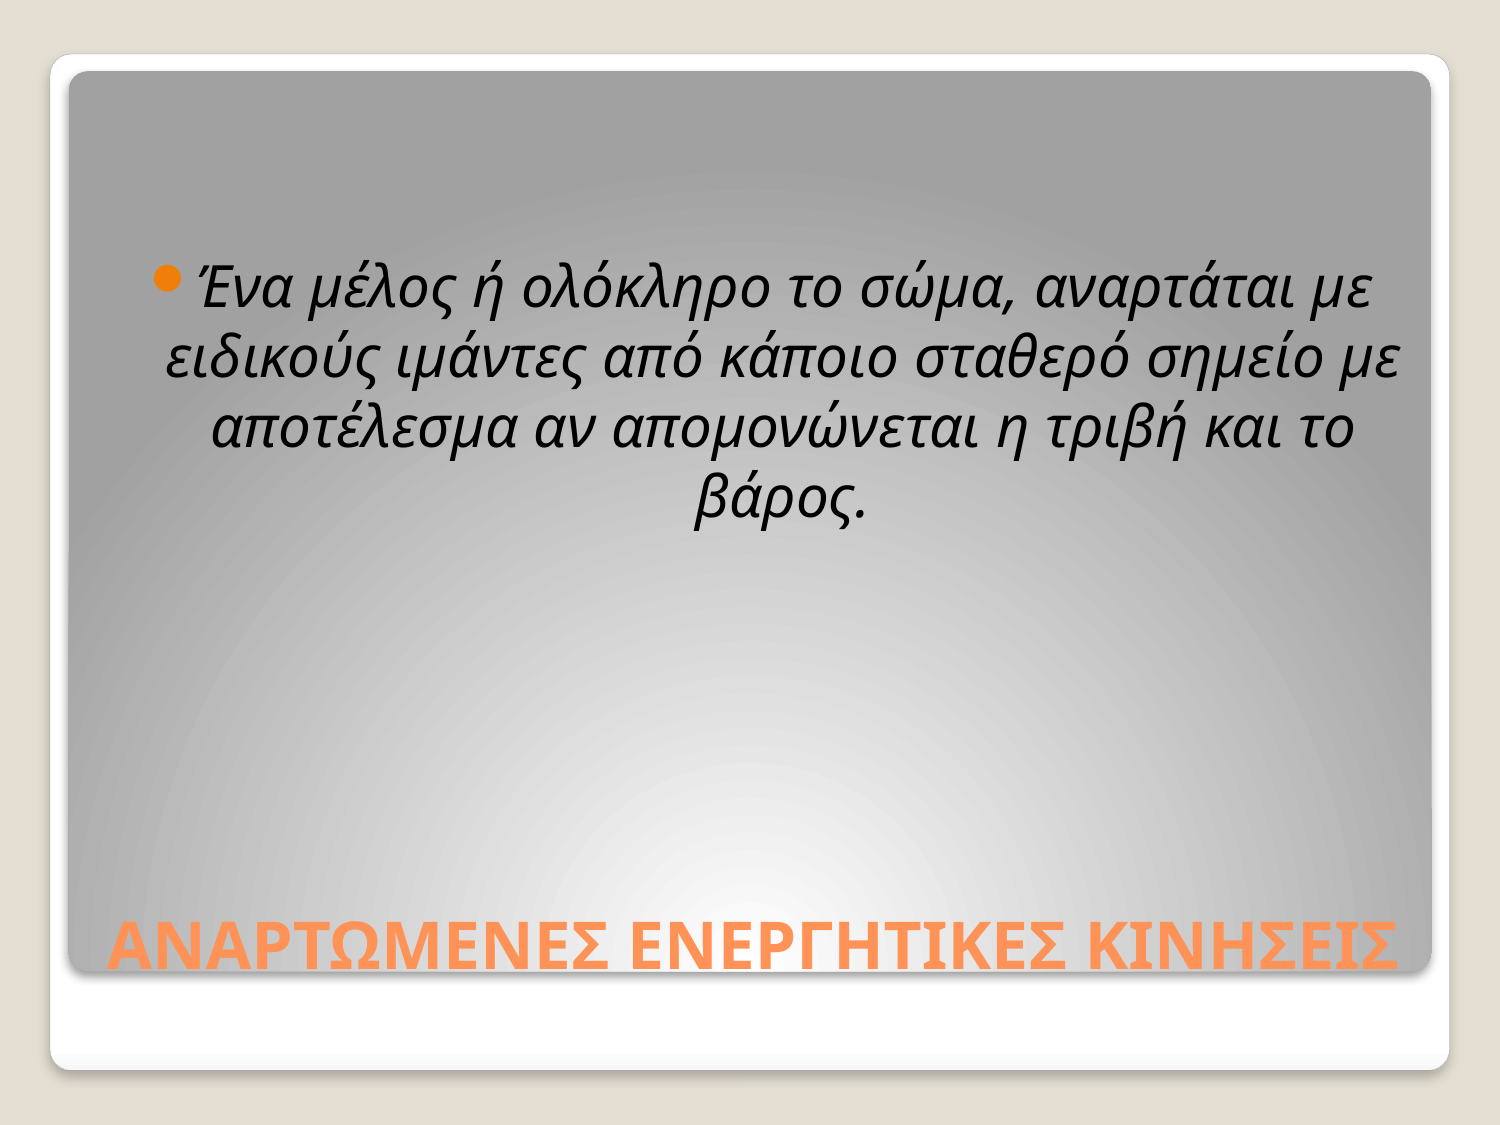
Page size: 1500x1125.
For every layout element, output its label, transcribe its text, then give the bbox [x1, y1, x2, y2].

title ΑΝΑΡΤΩΜΕΝΕΣ ΕΝΕΡΓΗΤΙΚΕΣ ΚΙΝΗΣΕΙΣ [82, 817, 1425, 990]
list Ένα μέλος ή ολόκληρο το σώμα, αναρτάται με ειδικούς ιμάντες από κάποιο σταθερό σημείο με αποτέλεσμα αν απομονώνεται η τριβή και το βάρος. [82, 234, 1425, 774]
